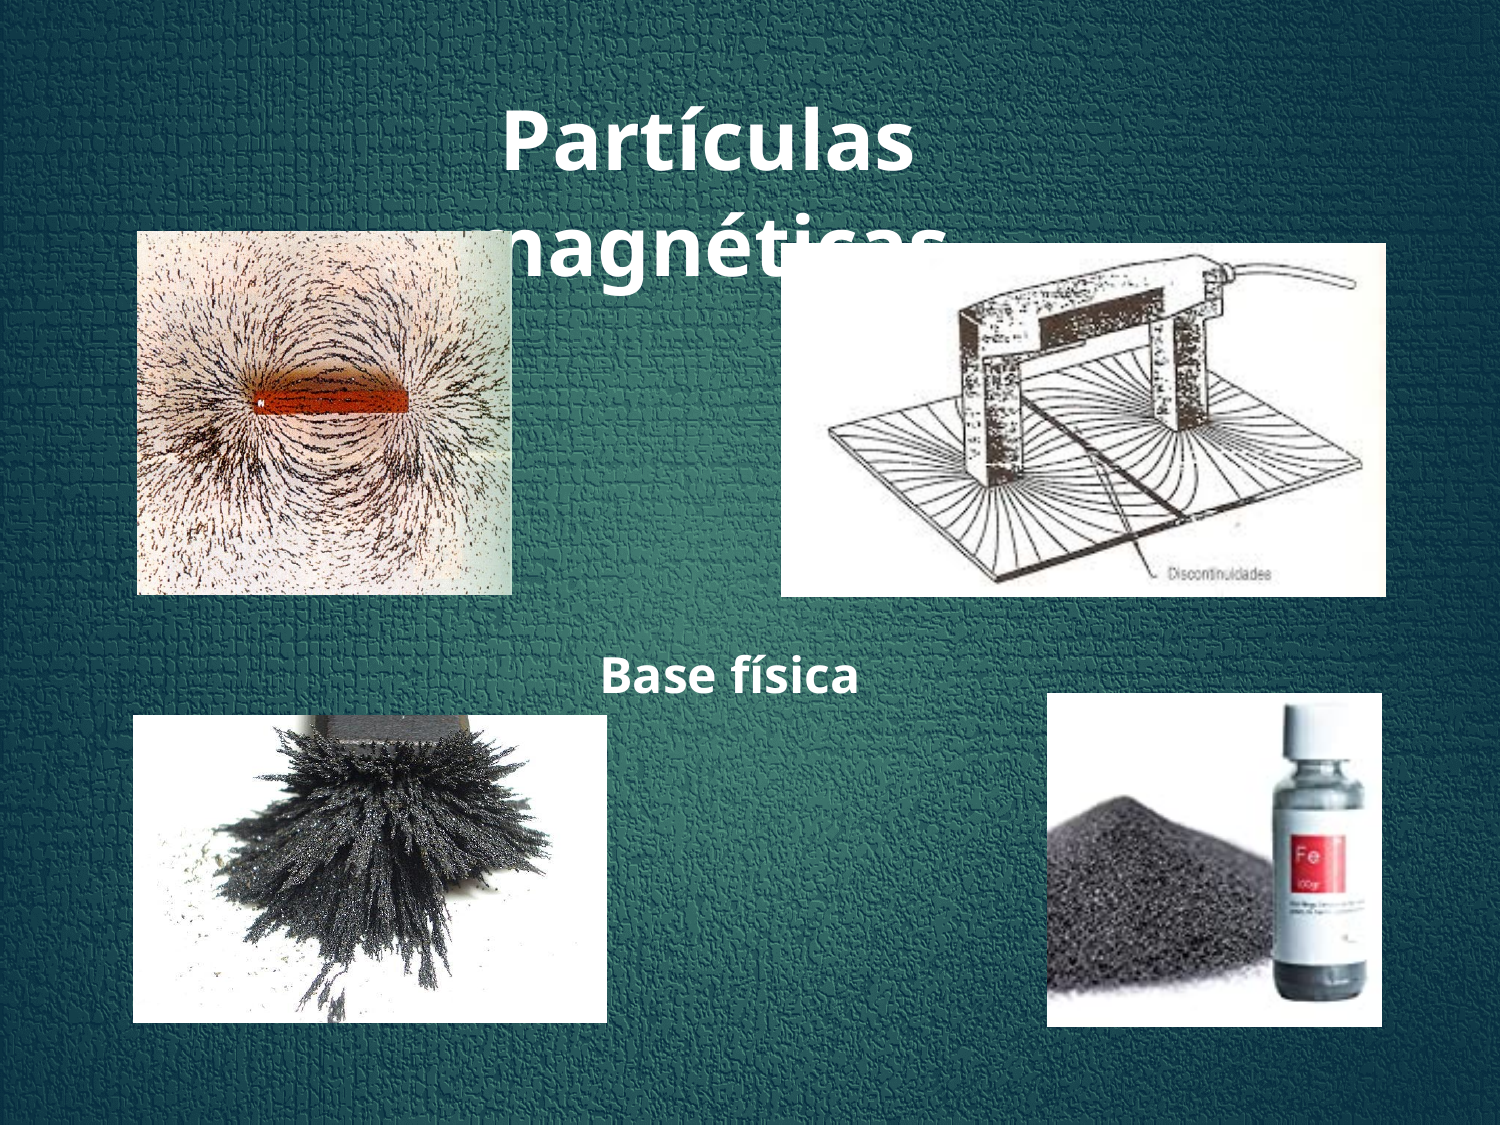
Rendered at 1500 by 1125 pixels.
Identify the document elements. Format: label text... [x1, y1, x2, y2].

picture [781, 243, 1386, 598]
picture [1047, 693, 1382, 1027]
text_box Partículas magnéticas [289, 72, 1127, 301]
picture [136, 231, 512, 595]
text_box Base física [584, 631, 888, 711]
picture [133, 715, 608, 1024]
